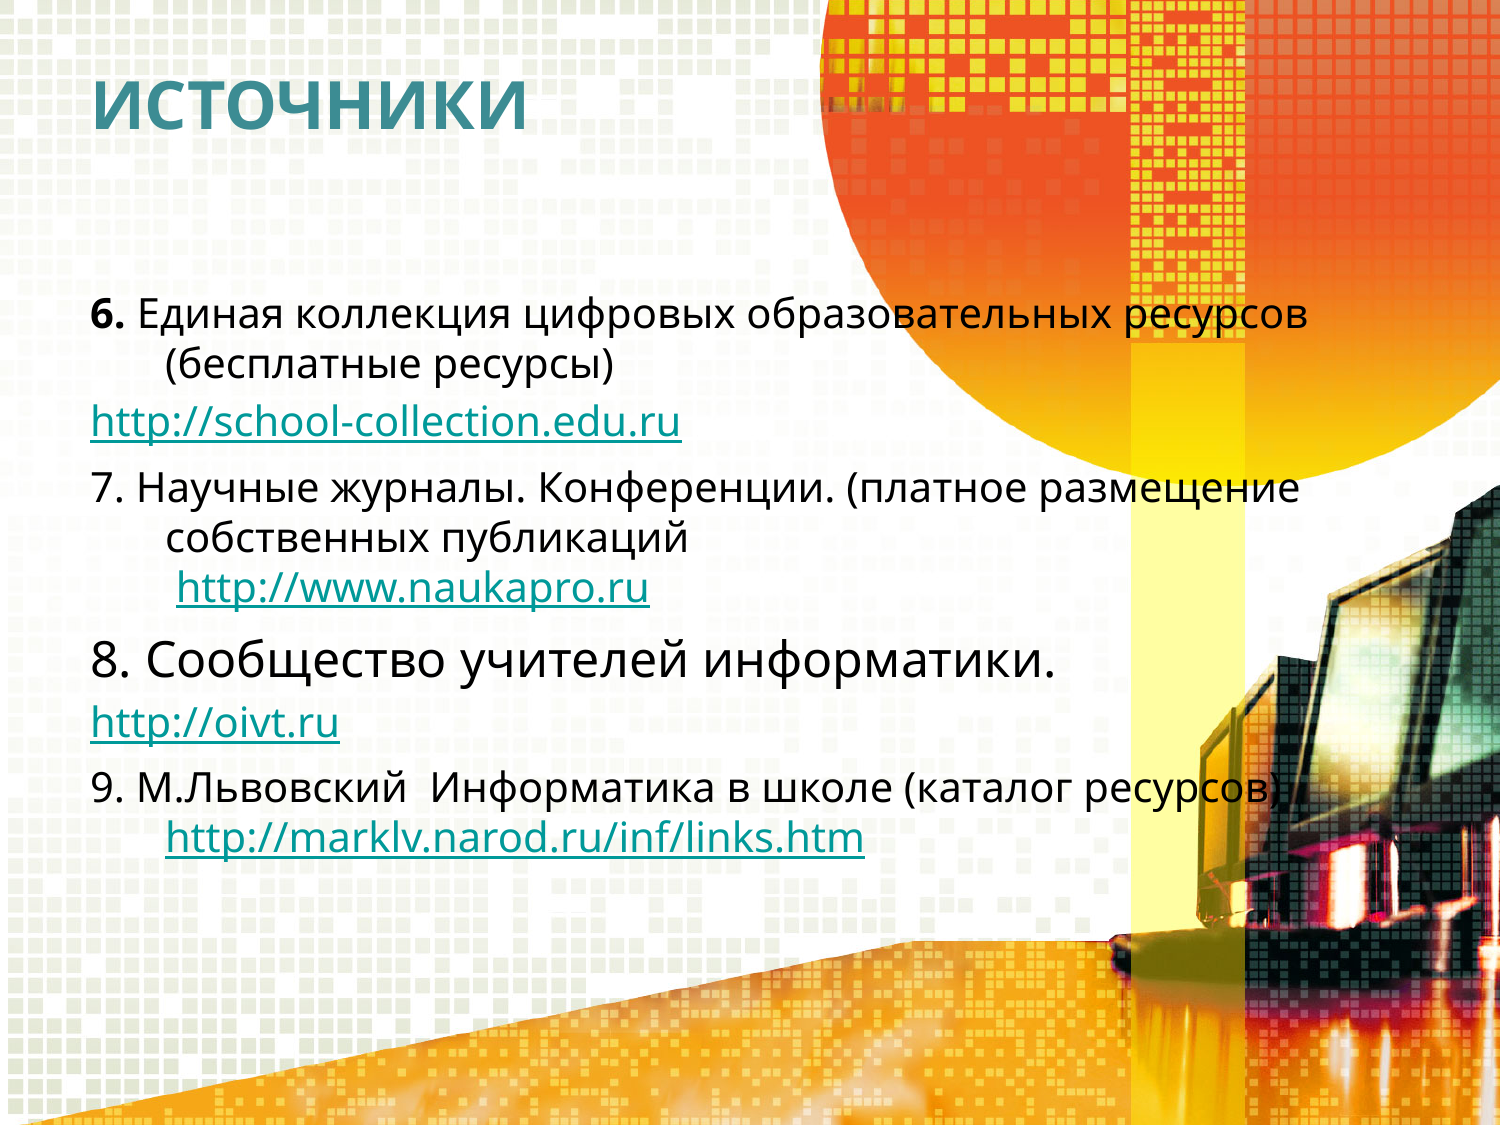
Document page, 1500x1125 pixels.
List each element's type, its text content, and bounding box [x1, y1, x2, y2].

list 6. Единая коллекция цифровых образовательных ресурсов (бесплатные ресурсы) http://school-collection.edu.ru 7. Научные журналы. Конференции. (платное размещение собственных публикаций http://www.naukapro.ru 8. Сообщество учителей информатики. http://oivt.ru 9. М.Львовский Информатика в школе (каталог ресурсов) http://marklv.narod.ru/inf/links.htm [75, 278, 1425, 1071]
title источники [75, 45, 1425, 161]
picture [0, 0, 1500, 1125]
